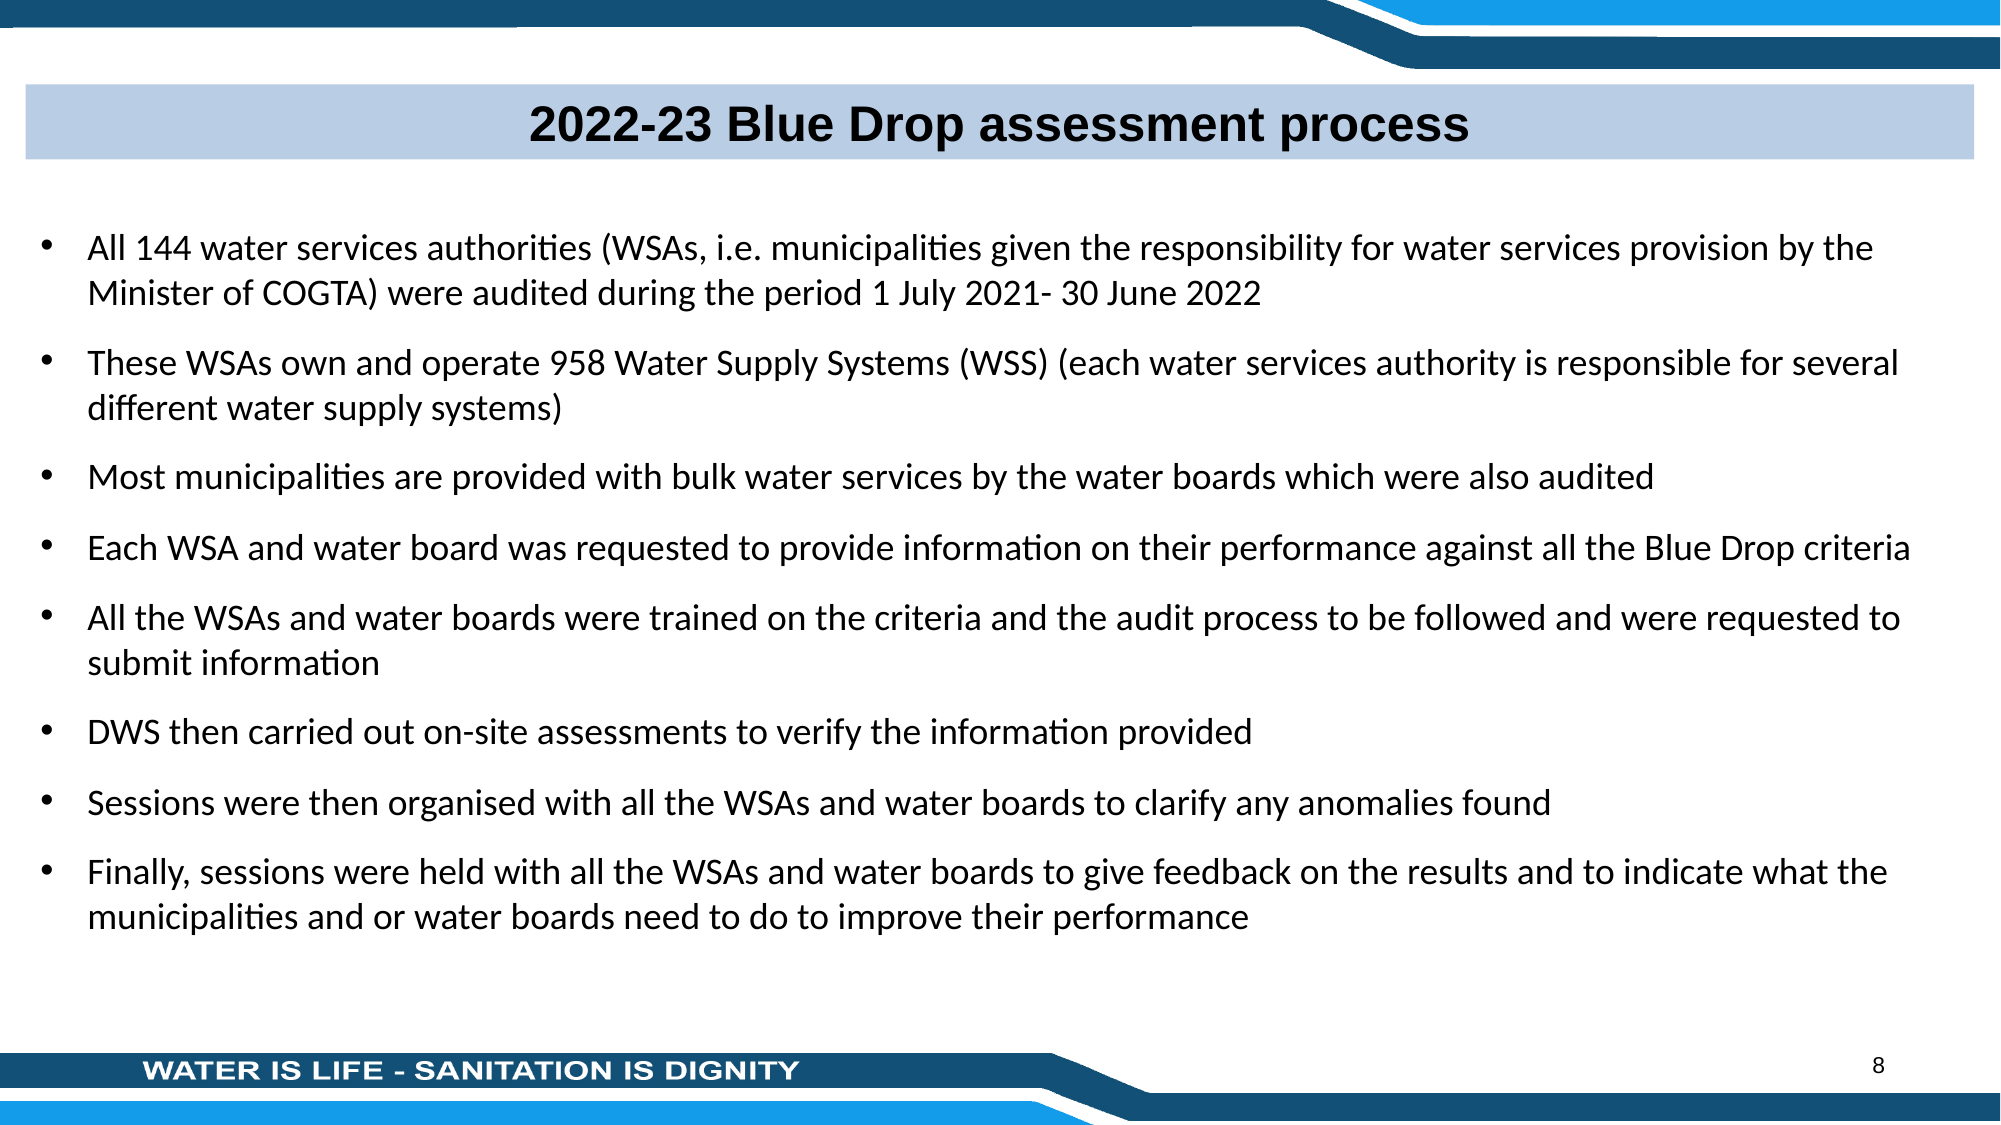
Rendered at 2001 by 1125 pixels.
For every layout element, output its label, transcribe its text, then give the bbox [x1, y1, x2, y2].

text_box All 144 water services authorities (WSAs, i.e. municipalities given the responsibility for water services provision by the Minister of COGTA) were audited during the period 1 July 2021- 30 June 2022 These WSAs own and operate 958 Water Supply Systems (WSS) (each water services authority is responsible for several different water supply systems) Most municipalities are provided with bulk water services by the water boards which were also audited Each WSA and water board was requested to provide information on their performance against all the Blue Drop criteria All the WSAs and water boards were trained on the criteria and the audit process to be followed and were requested to submit information DWS then carried out on-site assessments to verify the information provided Sessions were then organised with all the WSAs and water boards to clarify any anomalies found Finally, sessions were held with all the WSAs and water boards to give feedback on the results and to indicate what the municipalities and or water boards need to do to improve their performance [25, 215, 1975, 945]
picture [0, 0, 2001, 1125]
text_box 2022-23 Blue Drop assessment process [25, 84, 1975, 160]
slide_number 8 [1433, 1042, 1900, 1103]
